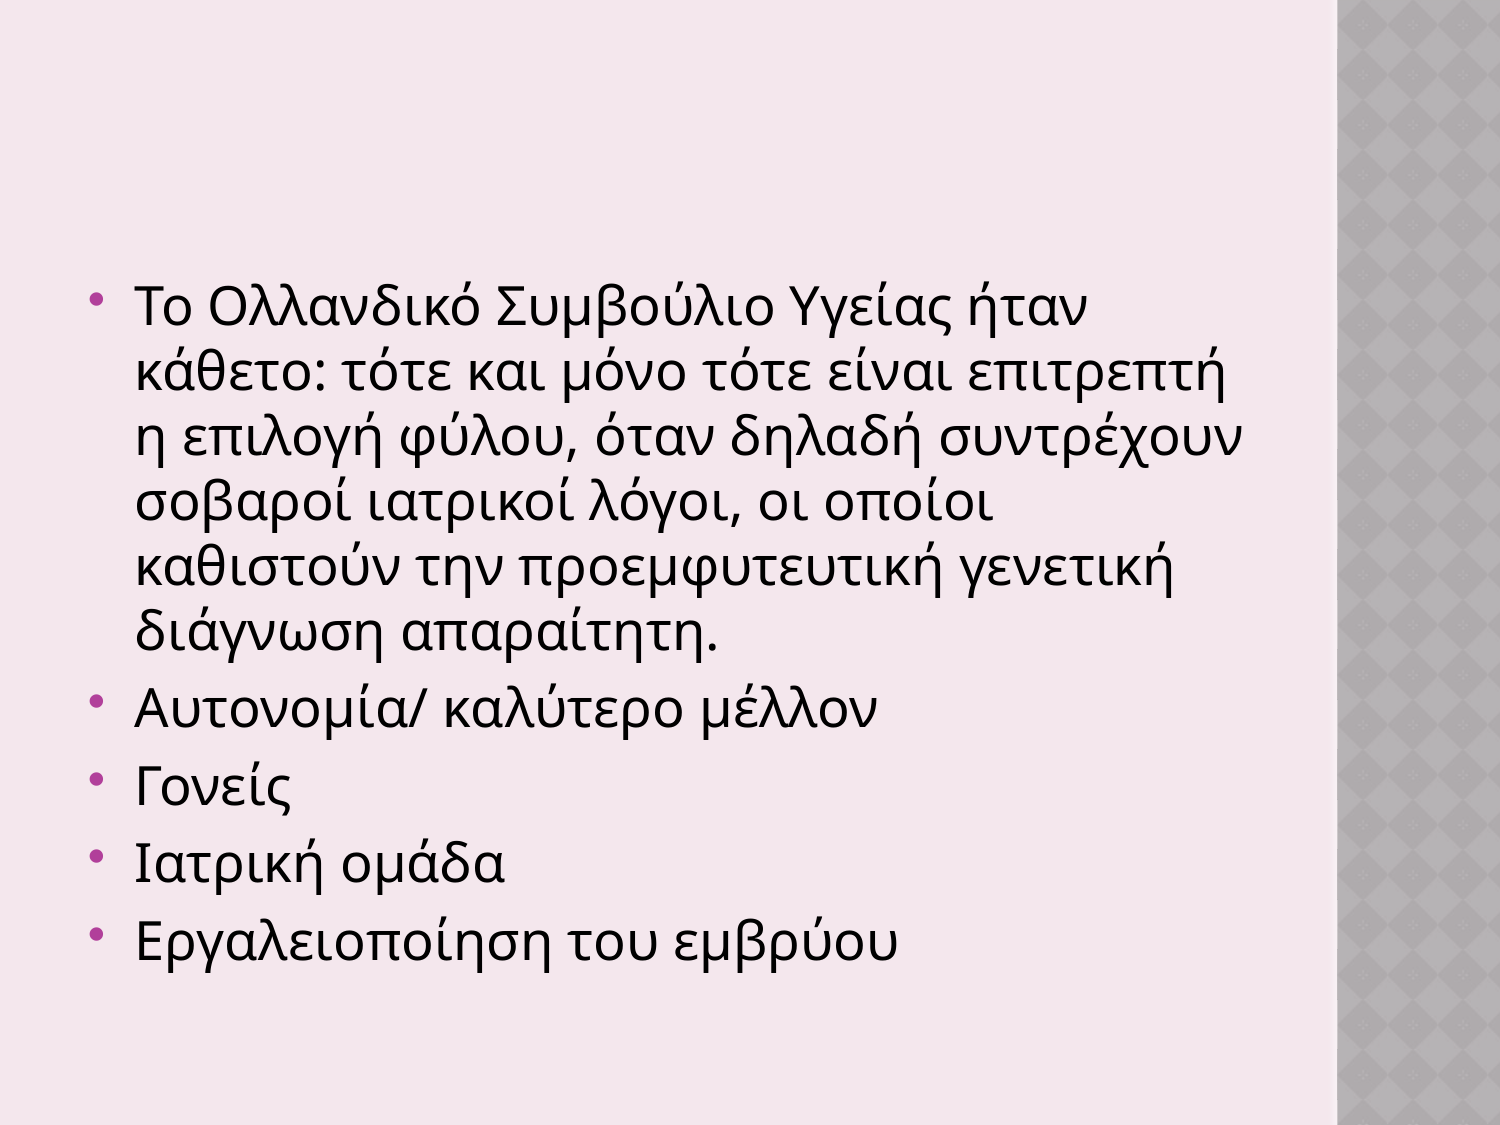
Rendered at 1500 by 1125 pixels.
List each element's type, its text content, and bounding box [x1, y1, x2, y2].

list Το Ολλανδικό Συμβούλιο Υγείας ήταν κάθετο: τότε και μόνο τότε είναι επιτρεπτή η επιλογή φύλου, όταν δηλαδή συντρέχουν σοβαροί ιατρικοί λόγοι, οι οποίοι καθιστούν την προεμφυτευτική γενετική διάγνωση απαραίτητη. Αυτονομία/ καλύτερο μέλλον Γονείς Ιατρική ομάδα Εργαλειοποίηση του εμβρύου [75, 264, 1263, 1059]
